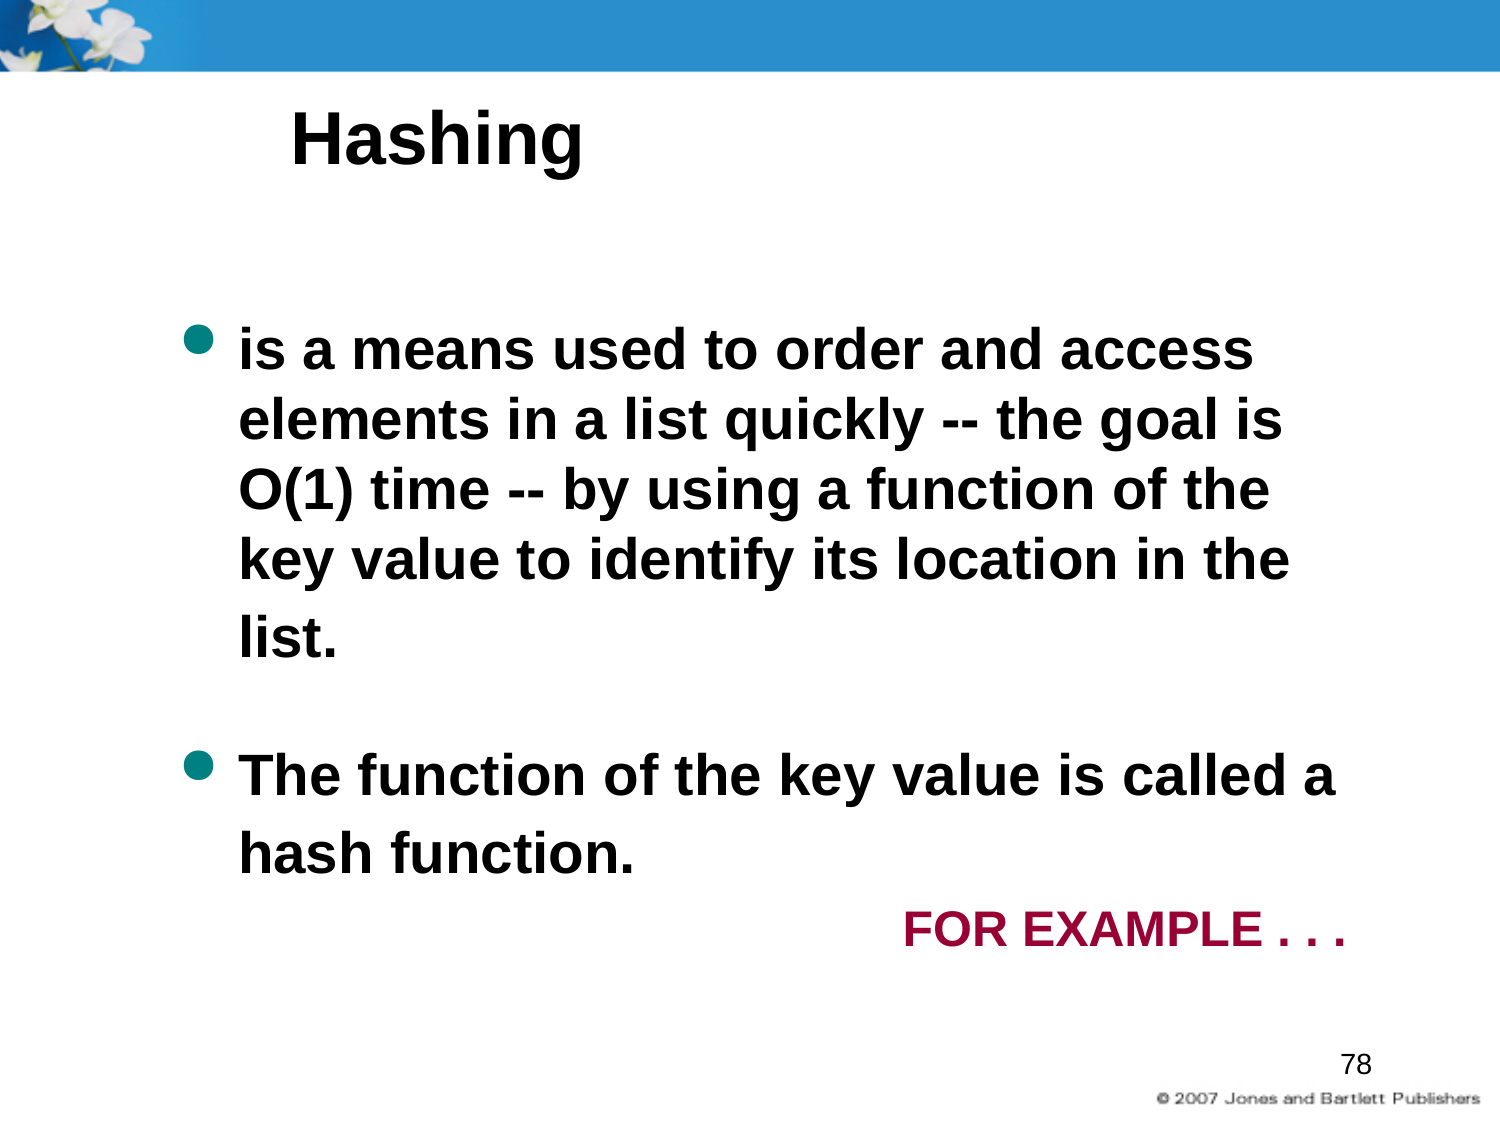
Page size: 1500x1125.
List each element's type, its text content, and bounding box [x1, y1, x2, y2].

picture [0, 0, 1500, 1125]
list is a means used to order and access elements in a list quickly -- the goal is O(1) time -- by using a function of the key value to identify its location in the list. The function of the key value is called a hash function. FOR EXAMPLE . . . [166, 303, 1386, 1015]
title Hashing [274, 124, 1413, 188]
slide_number 78 [1287, 1024, 1388, 1101]
